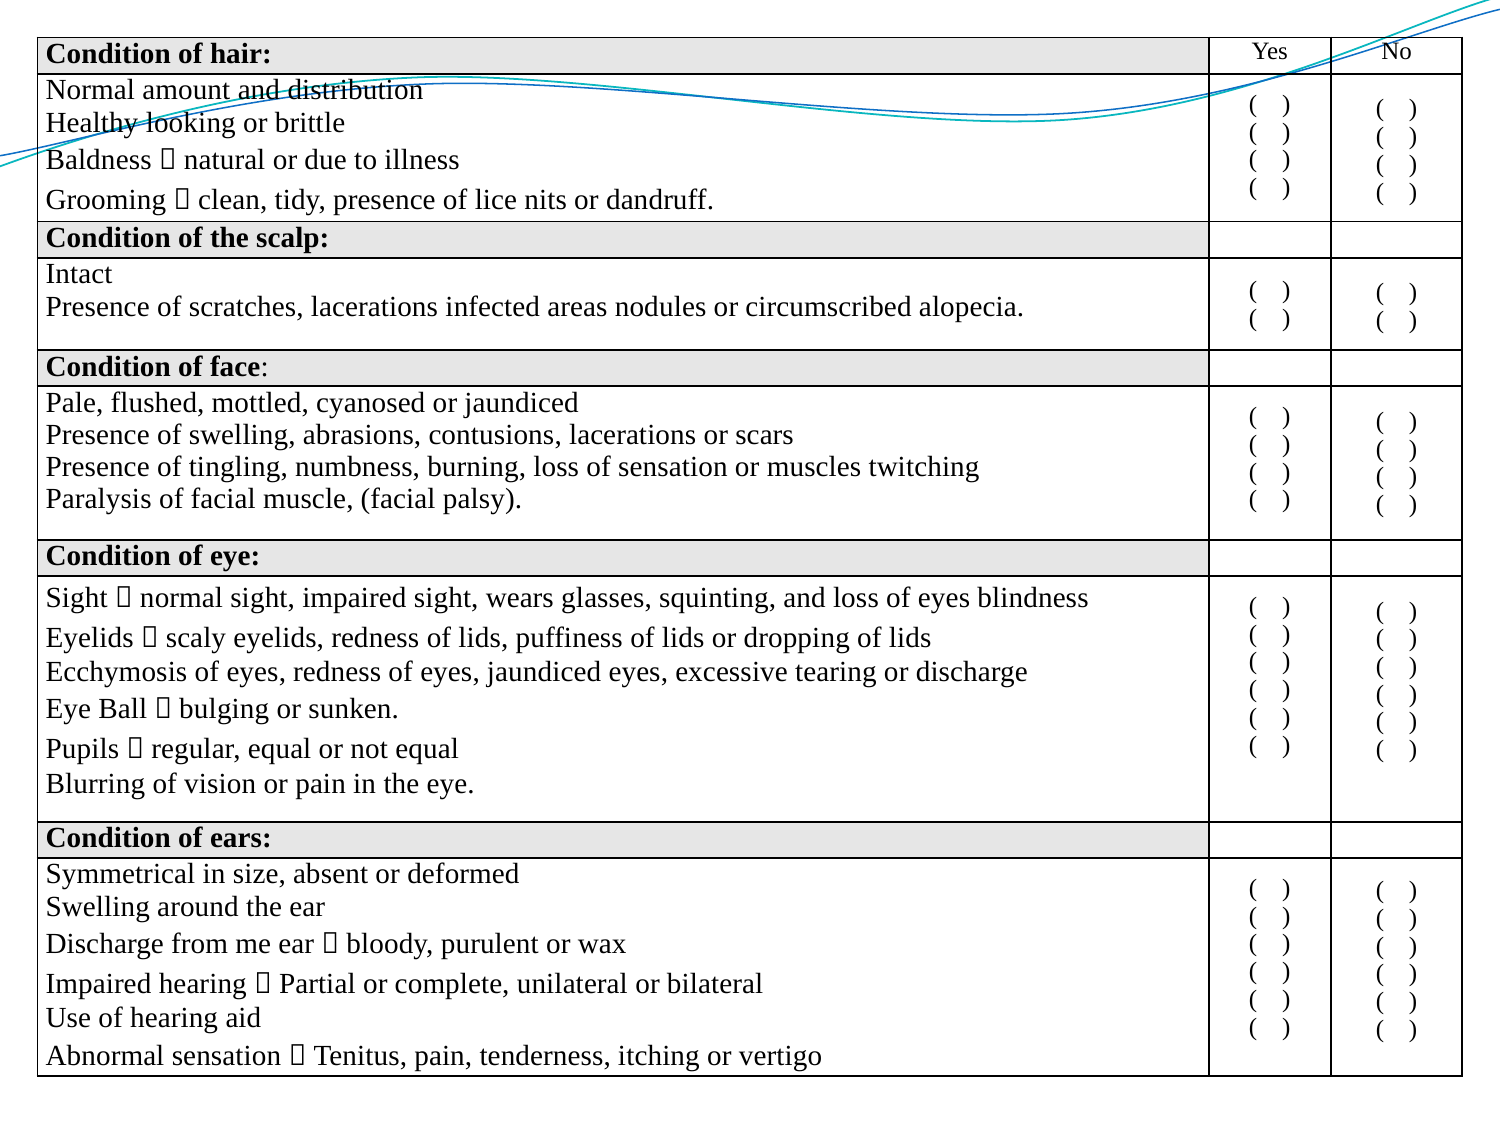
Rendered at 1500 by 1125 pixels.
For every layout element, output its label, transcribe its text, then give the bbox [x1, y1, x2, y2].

table_header No [1332, 38, 1461, 73]
table_cell Condition of face: [38, 351, 1208, 385]
table_cell Condition of ears: [38, 823, 1208, 857]
table_cell Symmetrical in size, absent or deformed Swelling around the ear Discharge from me ear  bloody, purulent or wax Impaired hearing  Partial or complete, unilateral or bilateral Use of hearing aid Abnormal sensation  Tenitus, pain, tenderness, itching or vertigo [38, 859, 1208, 1075]
table_cell [1332, 351, 1461, 385]
table_cell [1332, 541, 1461, 575]
table_cell ( ) ( ) ( ) ( ) [1210, 387, 1330, 539]
table_cell Normal amount and distribution Healthy looking or brittle Baldness  natural or due to illness Grooming  clean, tidy, presence of lice nits or dandruff. [38, 75, 1208, 221]
table_cell Condition of the scalp: [38, 222, 1208, 257]
table_cell Pale, flushed, mottled, cyanosed or jaundiced Presence of swelling, abrasions, contusions, lacerations or scars Presence of tingling, numbness, burning, loss of sensation or muscles twitching Paralysis of facial muscle, (facial palsy). [38, 387, 1208, 539]
table_header Condition of hair: [38, 38, 1208, 73]
table_cell ( ) ( ) ( ) ( ) [1332, 75, 1461, 221]
table_cell ( ) ( ) ( ) ( ) ( ) ( ) [1332, 577, 1461, 821]
table_cell Intact Presence of scratches, lacerations infected areas nodules or circumscribed alopecia. [38, 259, 1208, 349]
table_cell [1210, 351, 1330, 385]
table_cell [1210, 541, 1330, 575]
table_cell ( ) ( ) [1332, 259, 1461, 349]
table_cell Sight  normal sight, impaired sight, wears glasses, squinting, and loss of eyes blindness Eyelids  scaly eyelids, redness of lids, puffiness of lids or dropping of lids Ecchymosis of eyes, redness of eyes, jaundiced eyes, excessive tearing or discharge Eye Ball  bulging or sunken. Pupils  regular, equal or not equal Blurring of vision or pain in the eye. [38, 577, 1208, 821]
table_cell ( ) ( ) ( ) ( ) ( ) ( ) [1332, 859, 1461, 1075]
table_cell Condition of eye: [38, 541, 1208, 575]
table_cell ( ) ( ) ( ) ( ) [1332, 387, 1461, 539]
table_cell [1332, 222, 1461, 257]
table_cell ( ) ( ) ( ) ( ) ( ) ( ) [1210, 859, 1330, 1075]
table_cell [1210, 823, 1330, 857]
table_cell [1332, 823, 1461, 857]
table_cell ( ) ( ) ( ) ( ) ( ) ( ) [1210, 577, 1330, 821]
table_cell ( ) ( ) [1210, 259, 1330, 349]
table_cell ( ) ( ) ( ) ( ) [1210, 75, 1330, 221]
table_header Yes [1210, 38, 1330, 73]
table_cell [1210, 222, 1330, 257]
